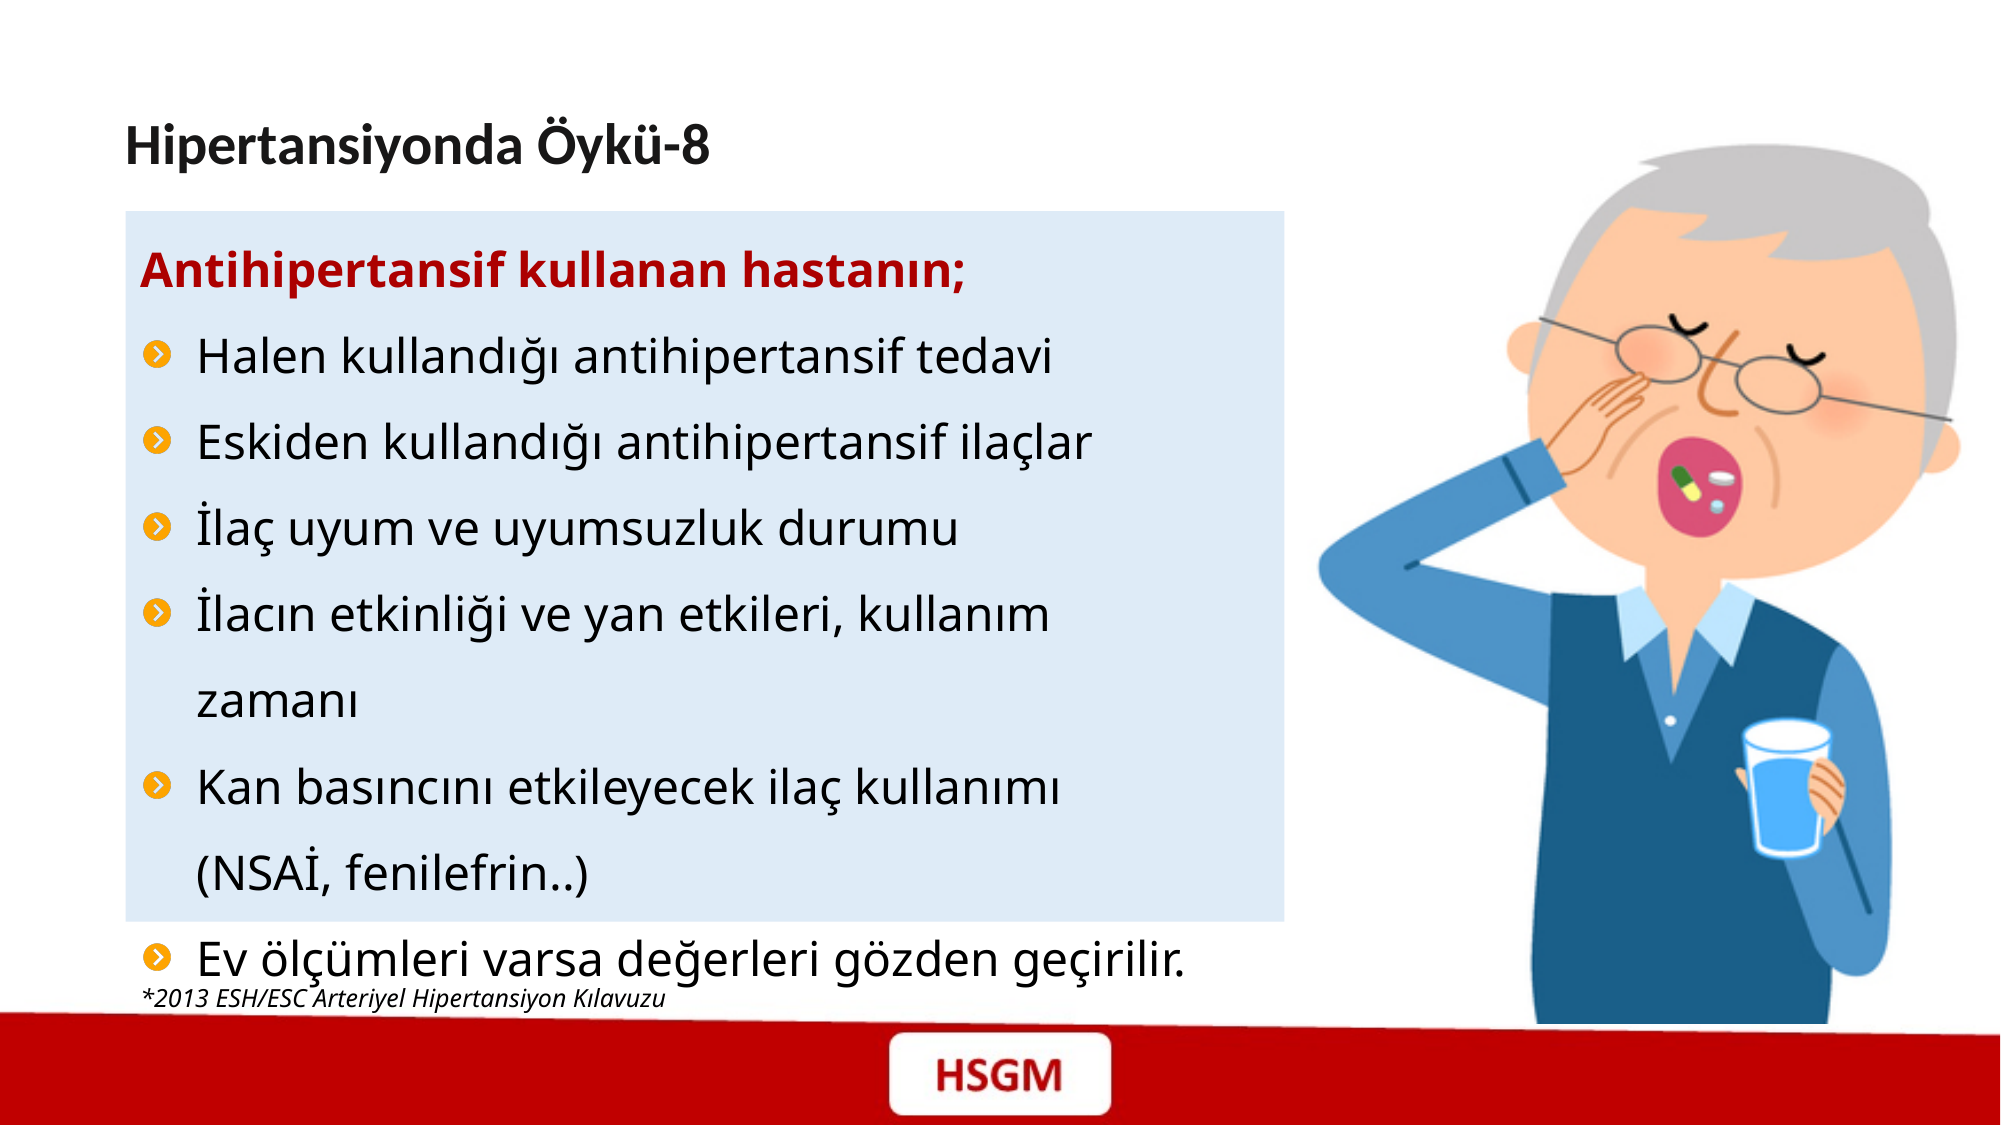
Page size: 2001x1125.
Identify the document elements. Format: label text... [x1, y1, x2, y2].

text_box *2013 ESH/ESC Arteriyel Hipertansiyon Kılavuzu [125, 975, 1002, 1021]
picture [0, 0, 2001, 1125]
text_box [125, 203, 1285, 922]
text_box Hipertansiyonda Öykü-8 [110, 98, 1612, 184]
